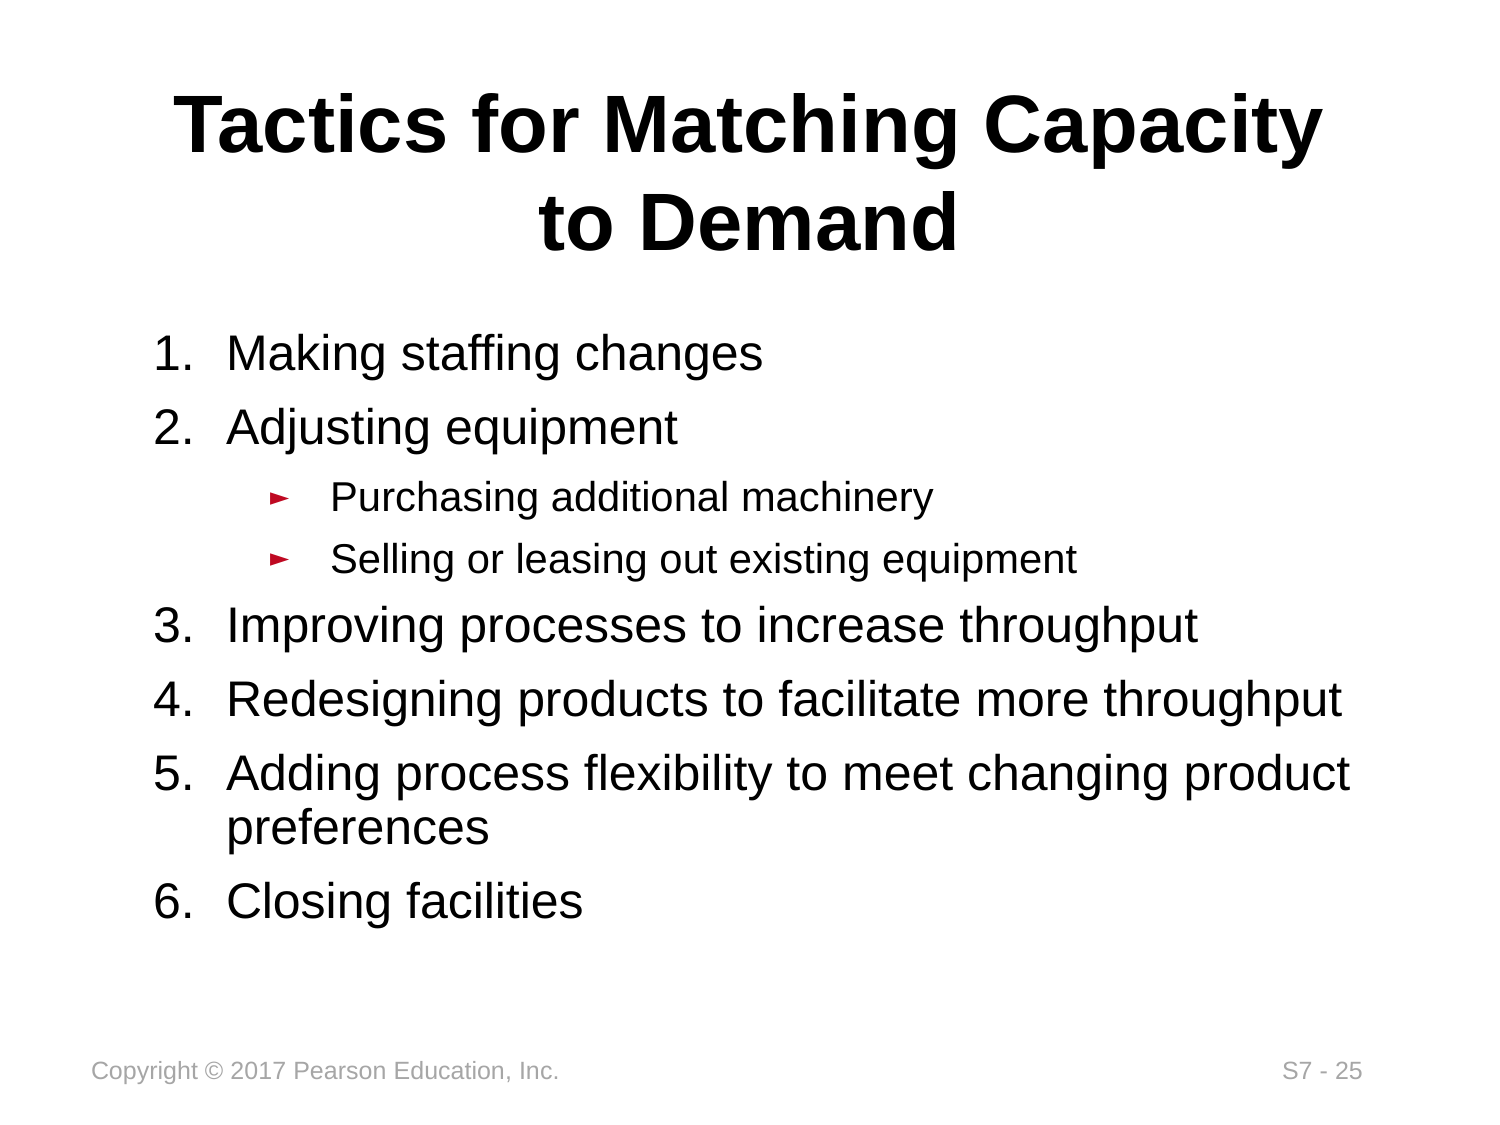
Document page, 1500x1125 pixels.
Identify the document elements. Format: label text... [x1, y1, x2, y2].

title Tactics for Matching Capacity to Demand [112, 62, 1388, 275]
text_box Making staffing changes Adjusting equipment Purchasing additional machinery Selling or leasing out existing equipment Improving processes to increase throughput Redesigning products to facilitate more throughput Adding process flexibility to meet changing product preferences Closing facilities [138, 320, 1388, 937]
